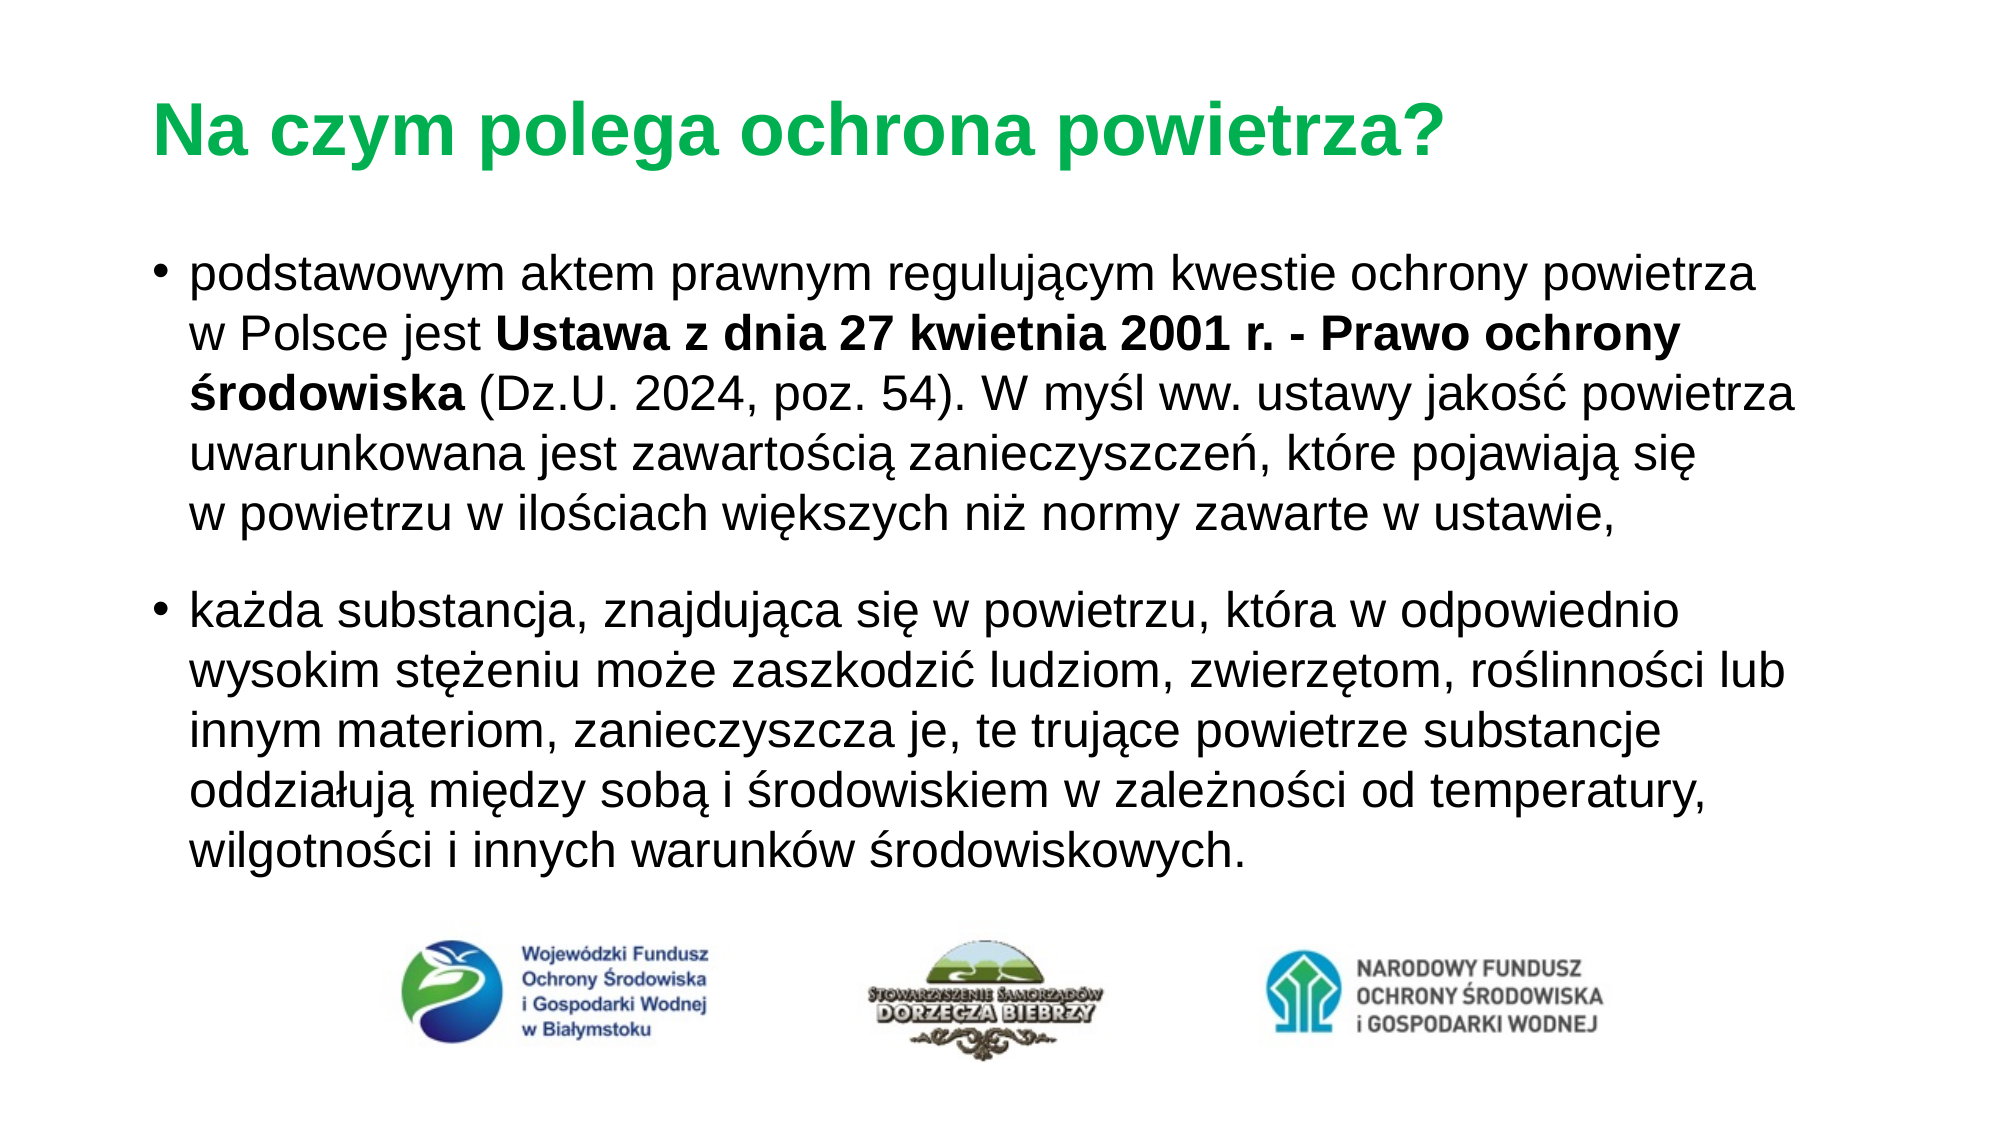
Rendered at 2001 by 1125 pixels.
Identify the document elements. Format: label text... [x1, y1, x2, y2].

picture [380, 920, 1620, 1063]
list podstawowym aktem prawnym regulującym kwestie ochrony powietrza w Polsce jest Ustawa z dnia 27 kwietnia 2001 r. - Prawo ochrony środowiska (Dz.U. 2024, poz. 54). W myśl ww. ustawy jakość powietrza uwarunkowana jest zawartością zanieczyszczeń, które pojawiają się w powietrzu w ilościach większych niż normy zawarte w ustawie, każda substancja, znajdująca się w powietrzu, która w odpowiednio wysokim stężeniu może zaszkodzić ludziom, zwierzętom, roślinności lub innym materiom, zanieczyszcza je, te trujące powietrze substancje oddziałują między sobą i środowiskiem w zależności od temperatury, wilgotności i innych warunków środowiskowych. [137, 240, 1863, 947]
text_box Na czym polega ochrona powietrza? [137, 22, 1863, 240]
